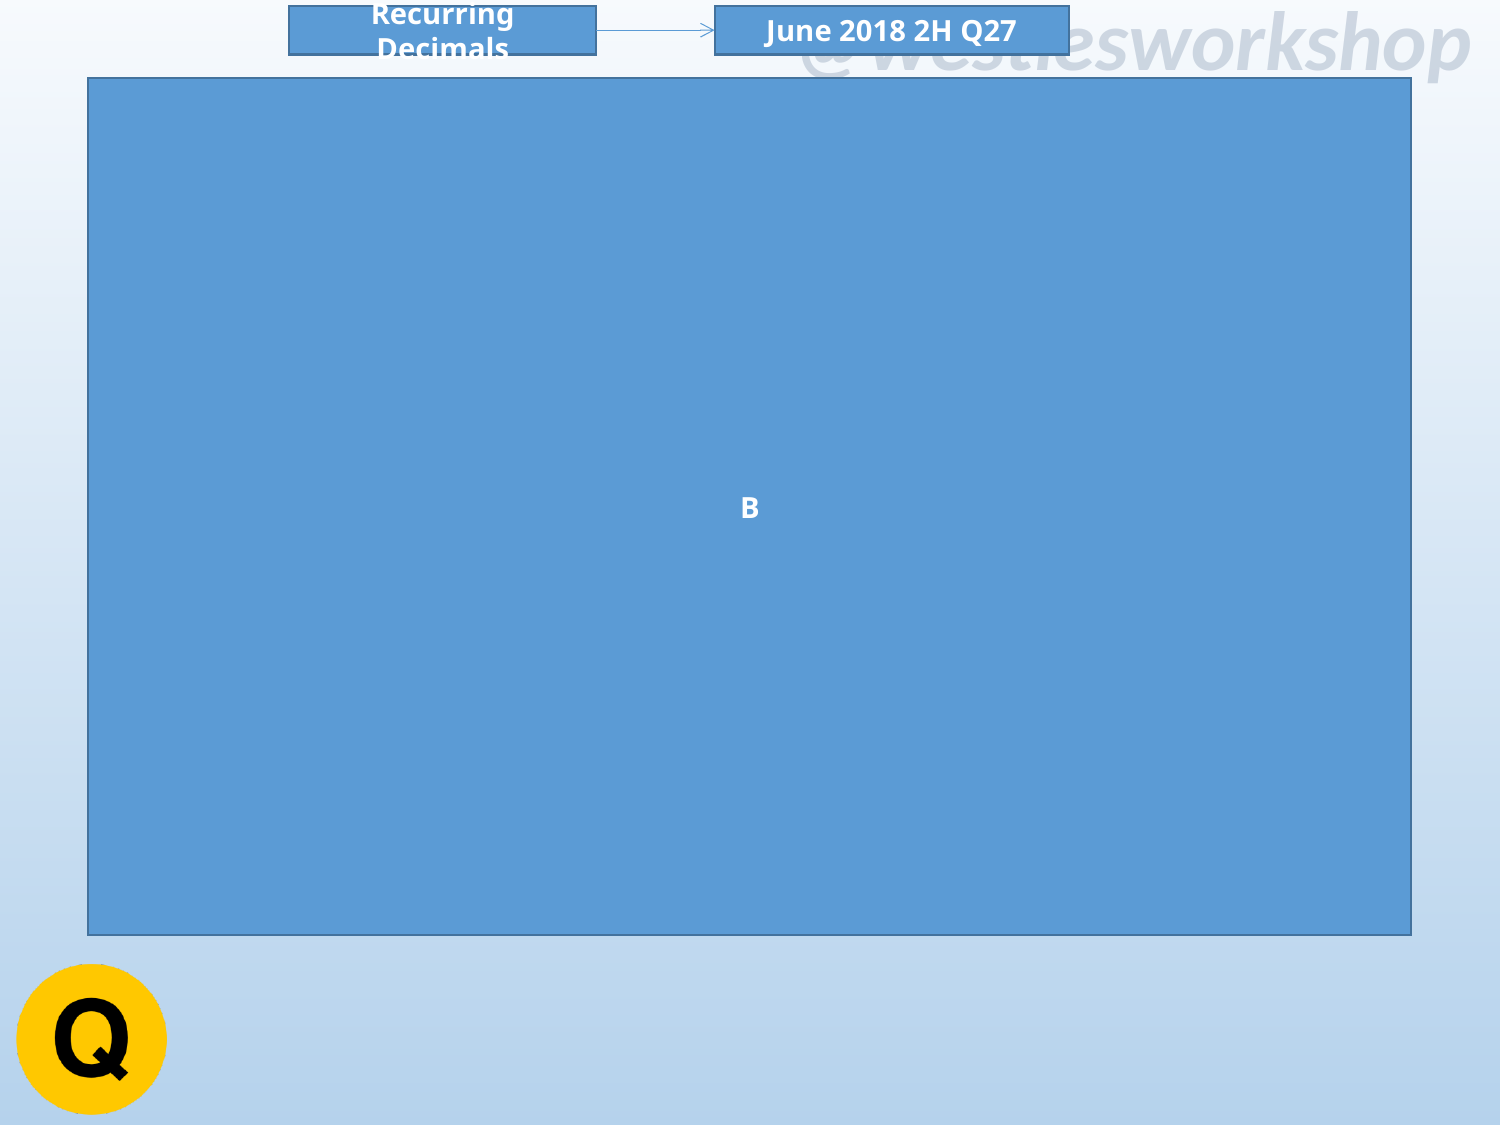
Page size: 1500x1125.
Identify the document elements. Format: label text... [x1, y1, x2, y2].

text_box June 2018 2H Q27 [714, 5, 1070, 56]
text_box Recurring Decimals [288, 5, 597, 56]
picture [88, 78, 1412, 936]
picture [0, 940, 191, 1125]
